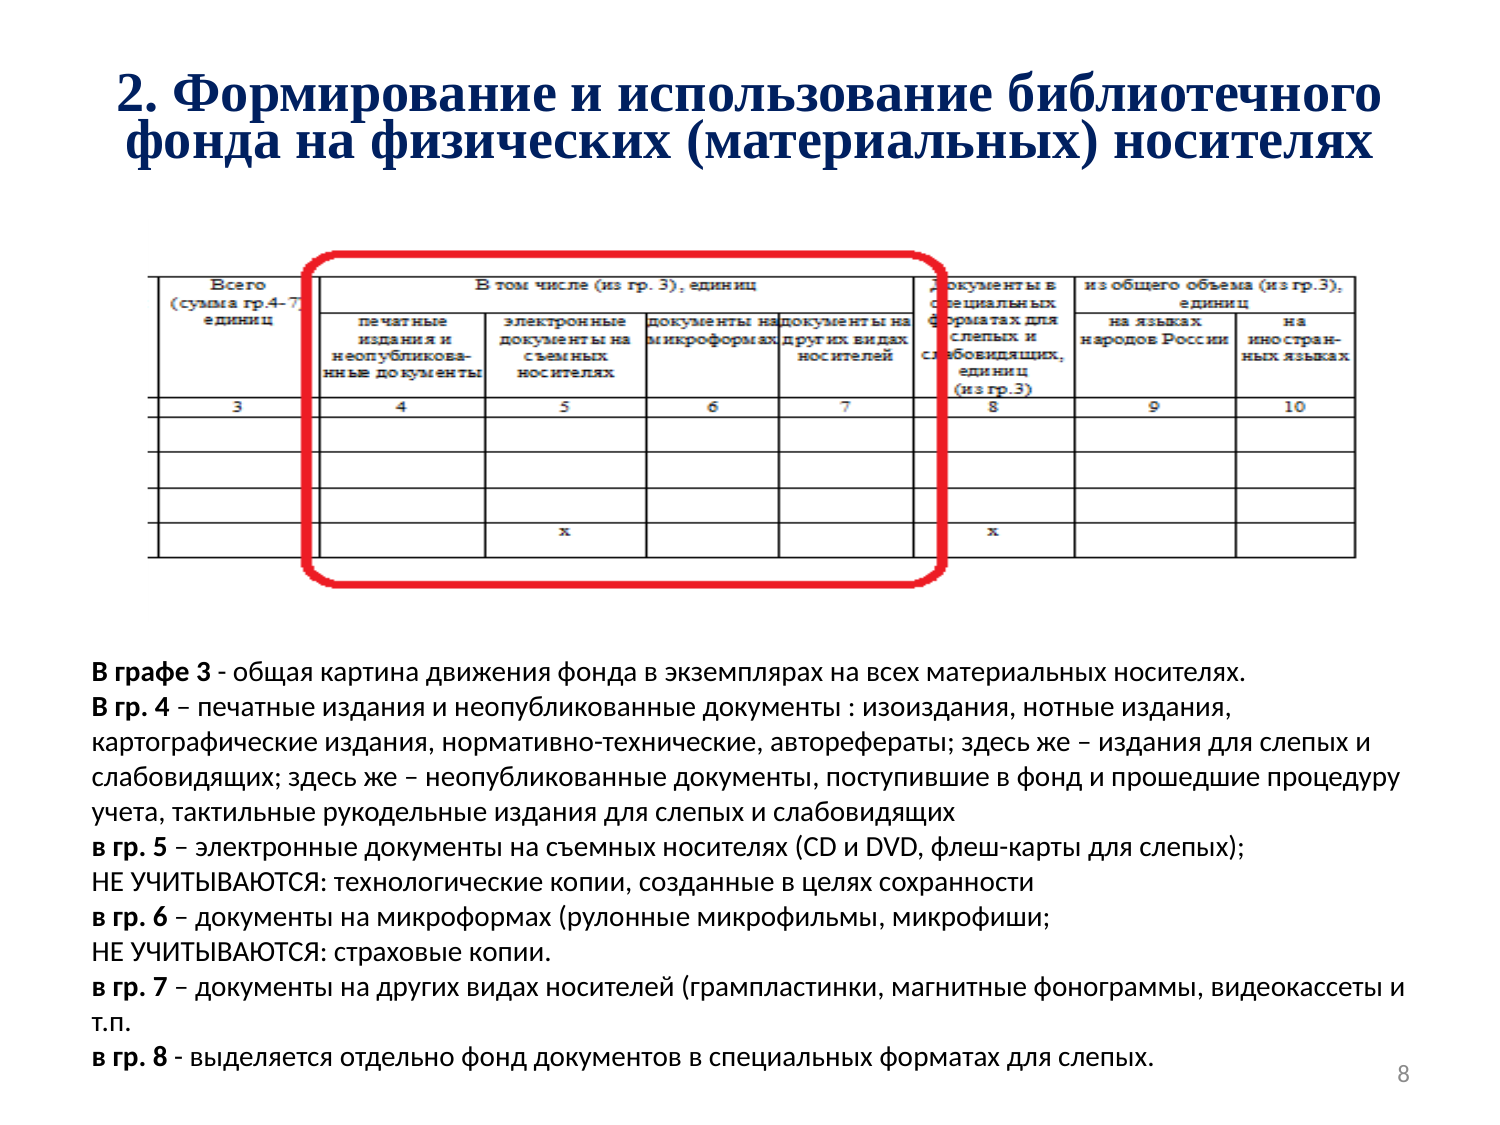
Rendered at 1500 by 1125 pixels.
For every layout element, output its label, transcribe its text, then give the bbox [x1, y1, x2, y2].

list В графе 3 - общая картина движения фонда в экземплярах на всех материальных носителях. В гр. 4 – печатные издания и неопубликованные документы : изоиздания, нотные издания, картографические издания, нормативно-технические, авторефераты; здесь же – издания для слепых и слабовидящих; здесь же – неопубликованные документы, поступившие в фонд и прошедшие процедуру учета, тактильные рукодельные издания для слепых и слабовидящих в гр. 5 – электронные документы на съемных носителях (CD и DVD, флеш-карты для слепых); НЕ УЧИТЫВАЮТСЯ: технологические копии, созданные в целях сохранности в гр. 6 – документы на микроформах (рулонные микрофильмы, микрофиши; НЕ УЧИТЫВАЮТСЯ: страховые копии. в гр. 7 – документы на других видах носителей (грампластинки, магнитные фонограммы, видеокассеты и т.п. в гр. 8 - выделяется отдельно фонд документов в специальных форматах для слепых. [76, 645, 1425, 1106]
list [147, 219, 1412, 622]
slide_number 8 [1074, 1042, 1425, 1103]
title 2. Формирование и использование библиотечного фонда на физических (материальных) носителях [75, 45, 1425, 197]
